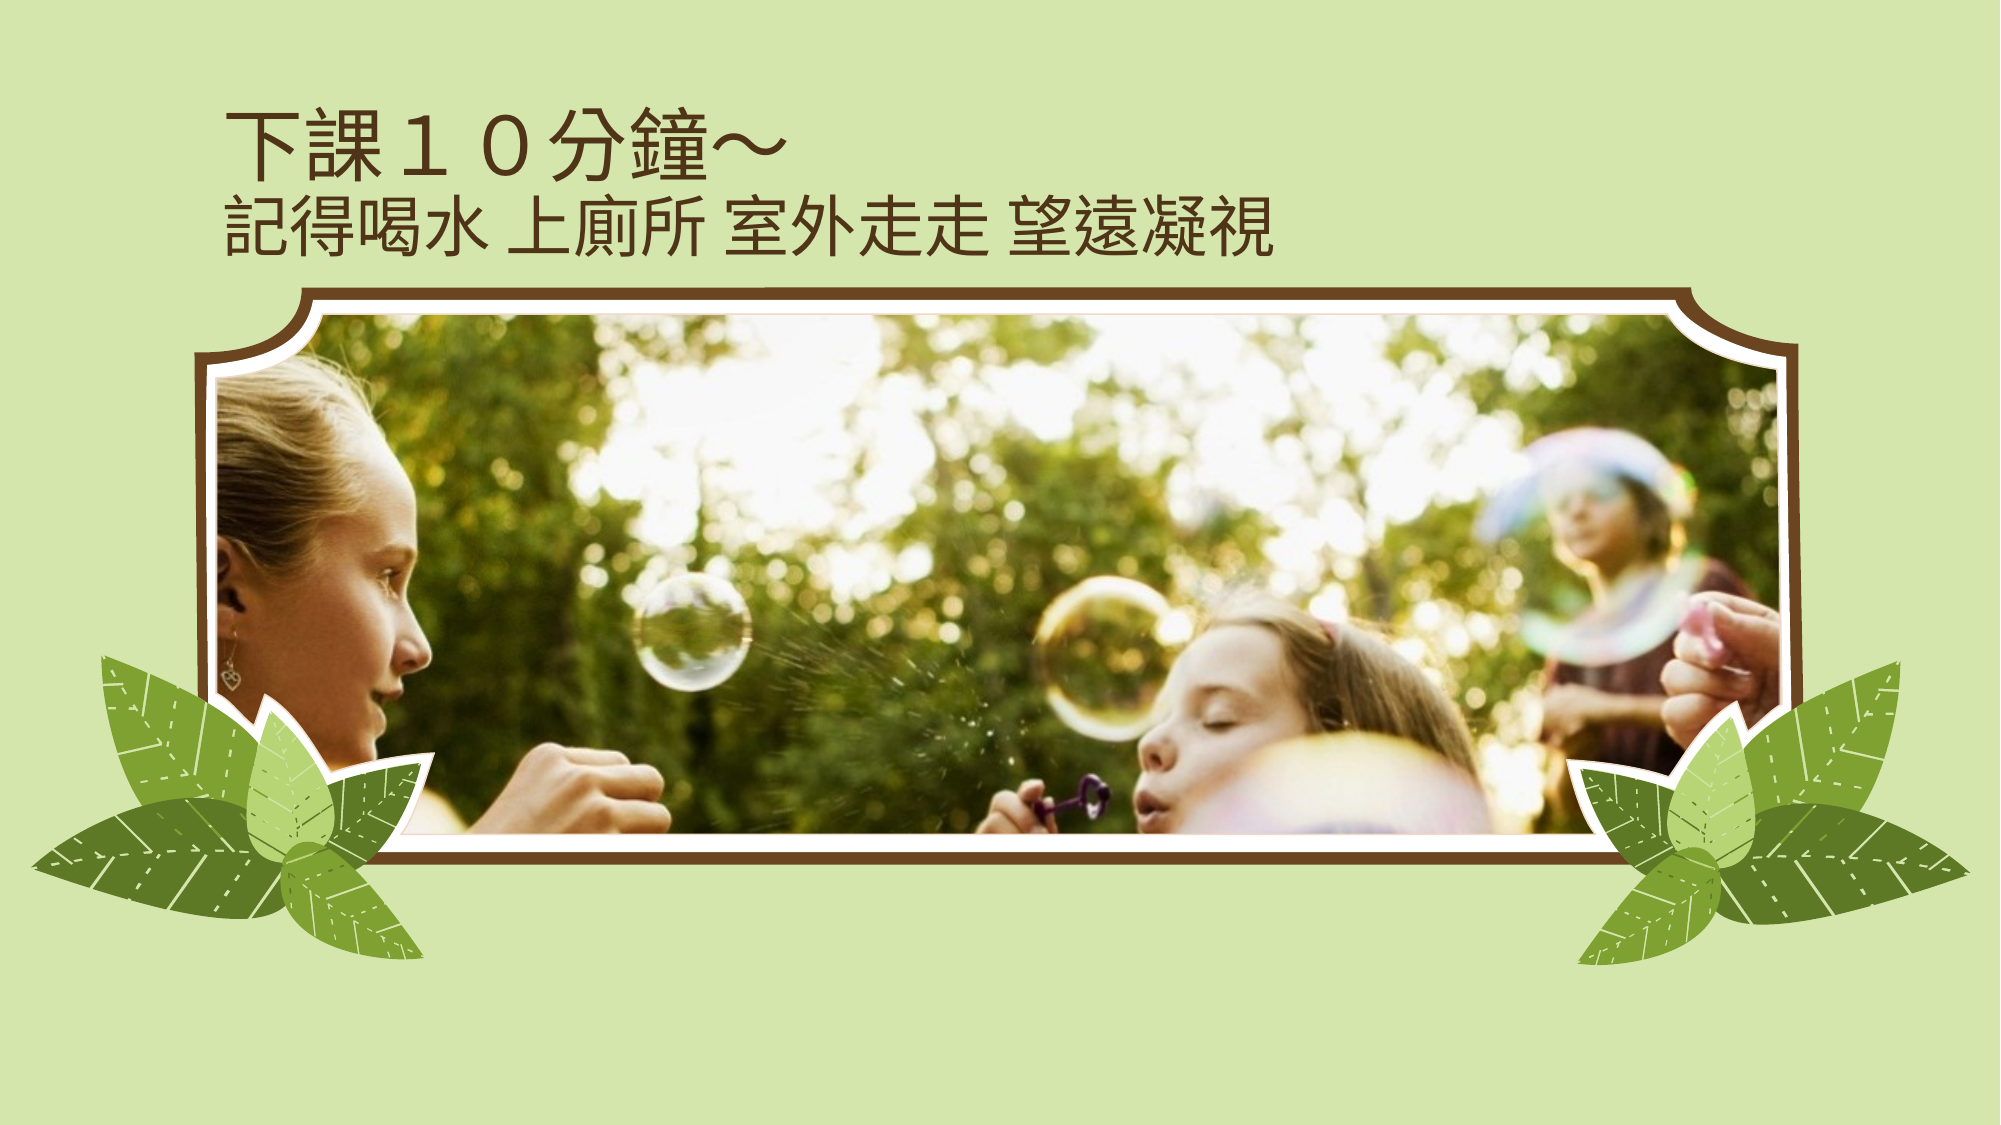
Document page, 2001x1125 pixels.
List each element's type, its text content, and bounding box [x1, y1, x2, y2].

picture [215, 314, 1782, 835]
title 下課１０分鐘～ 記得喝水 上廁所 室外走走 望遠凝視 [207, 98, 1782, 274]
